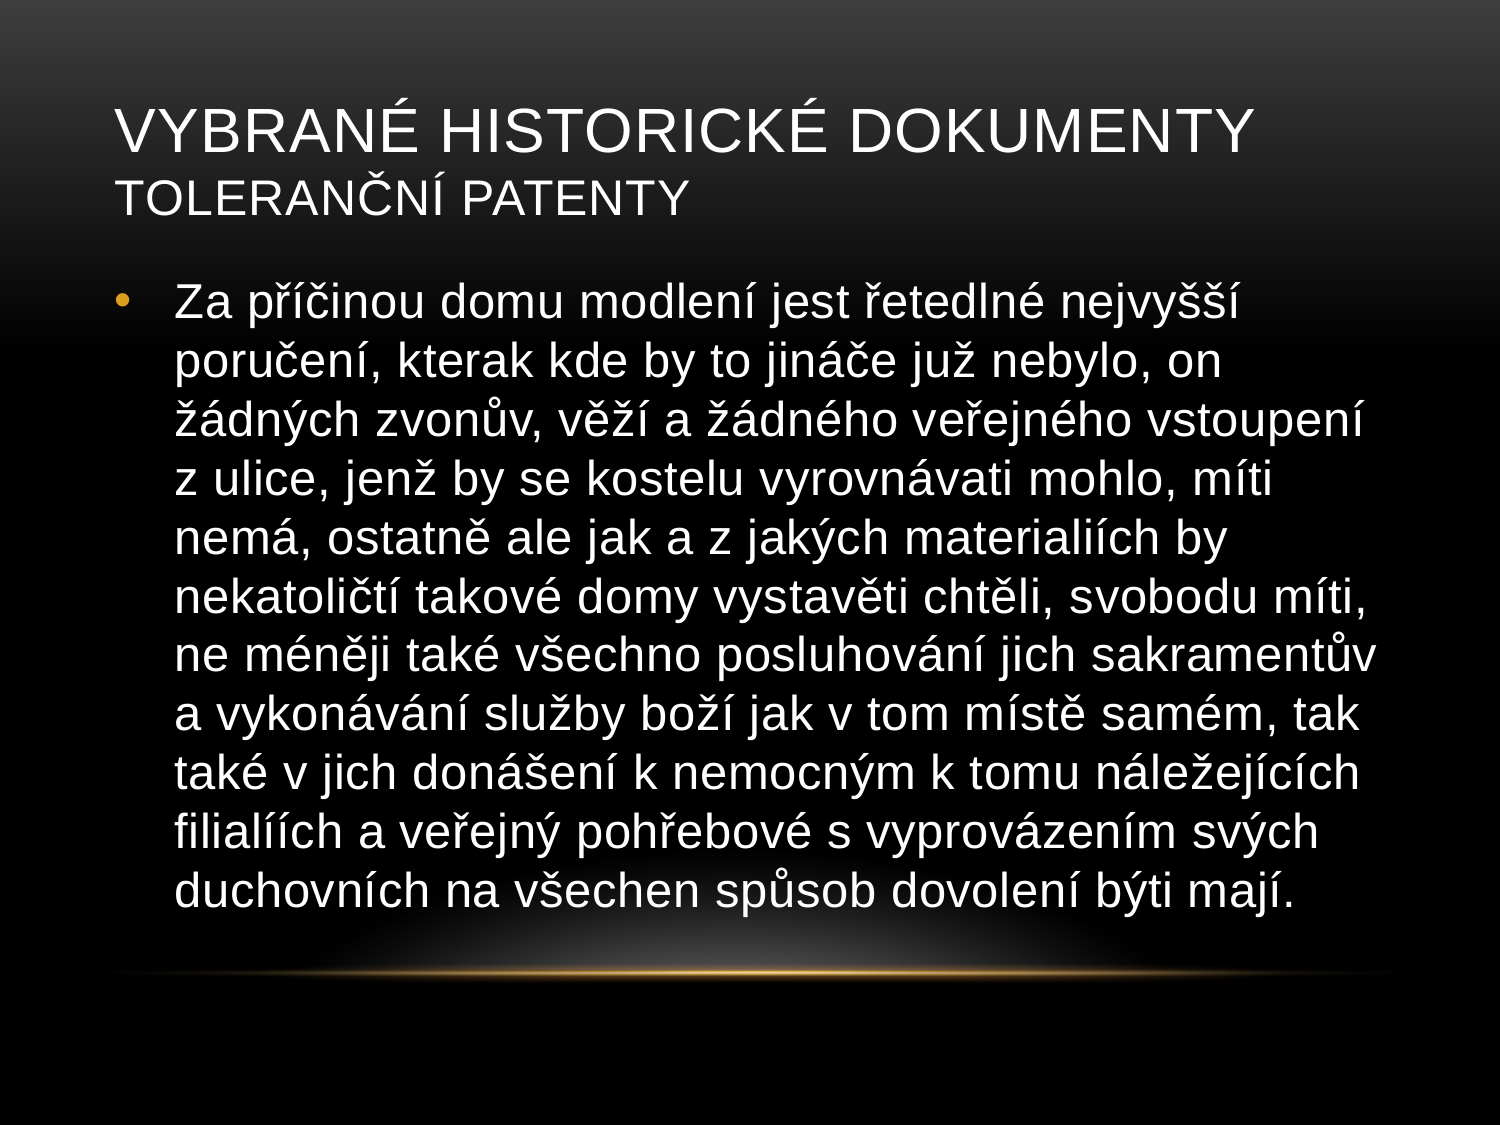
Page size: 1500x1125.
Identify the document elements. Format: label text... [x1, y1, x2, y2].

title Vybrané historické dokumenty Toleranční patenty [99, 45, 1400, 233]
list Za příčinou domu modlení jest řetedlné nejvyšší poručení, kterak kde by to jináče juž nebylo, on žádných zvonův, věží a žádného veřejného vstoupení z ulice, jenž by se kostelu vyrovnávati mohlo, míti nemá, ostatně ale jak a z jakých materialiích by nekatoličtí takové domy vystavěti chtěli, svobodu míti, ne méněji také všechno posluhování jich sakramentův a vykonávání služby boží jak v tom místě samém, tak také v jich donášení k nemocným k tomu náležejících filialíích a veřejný pohřebové s vyprovázením svých duchovních na všechen spůsob dovolení býti mají. [99, 262, 1400, 938]
picture [0, 0, 1500, 1125]
